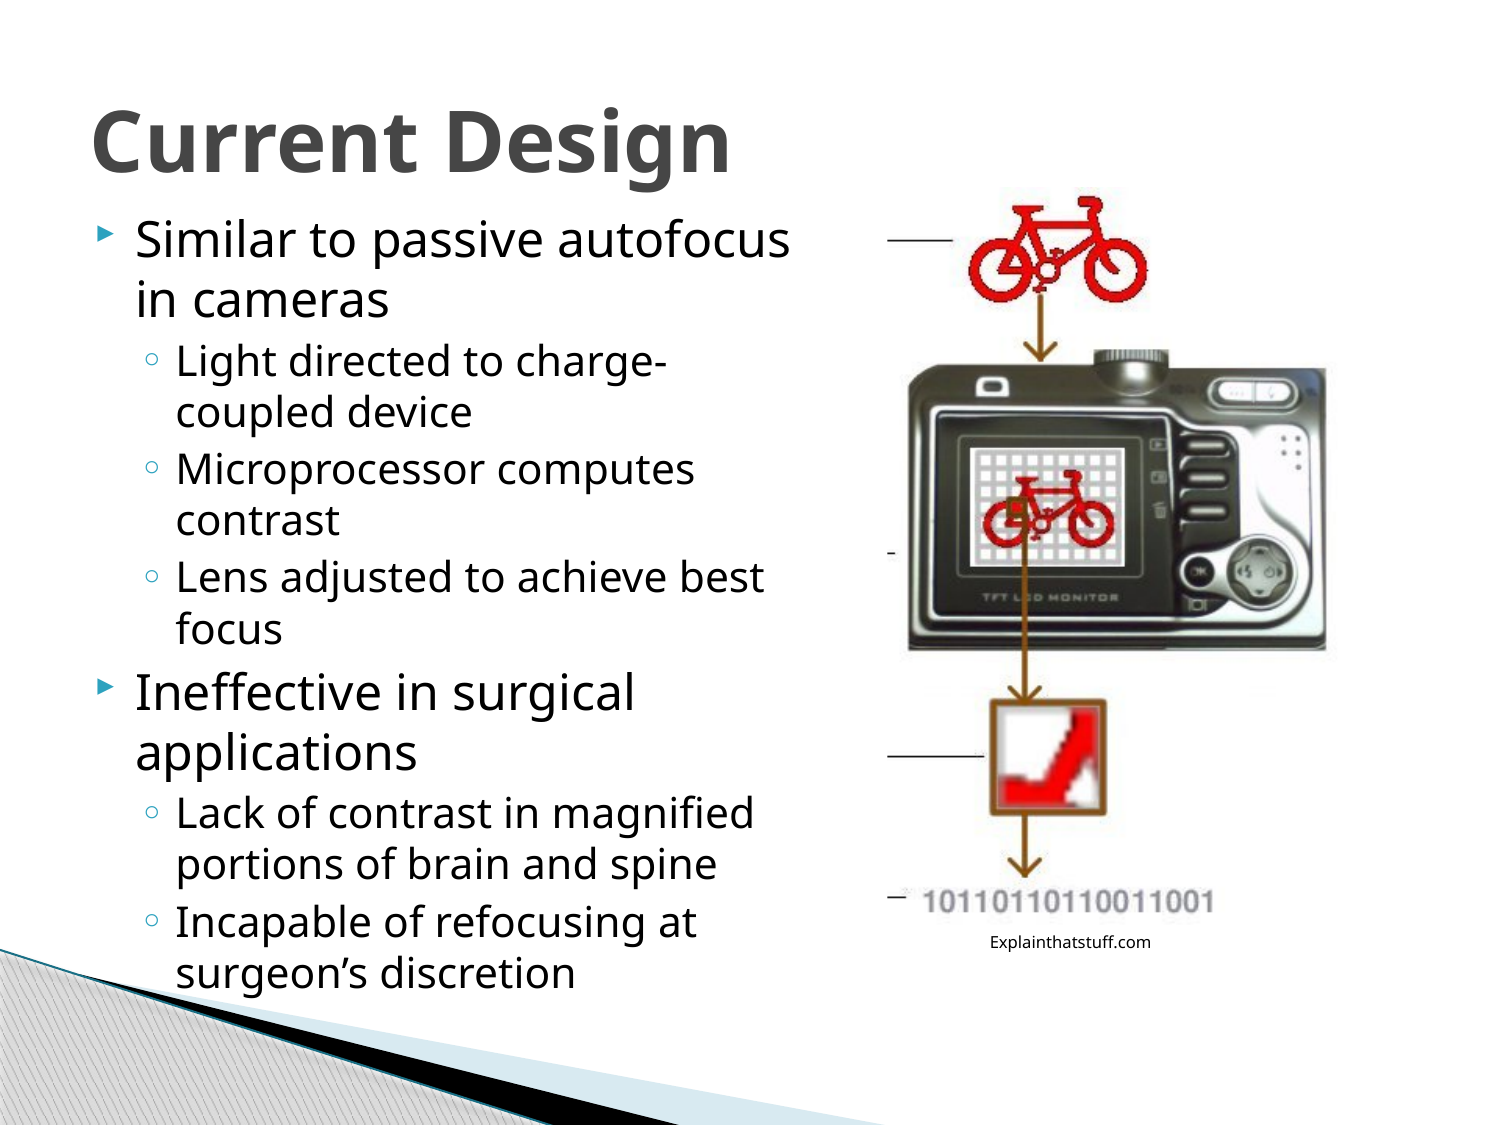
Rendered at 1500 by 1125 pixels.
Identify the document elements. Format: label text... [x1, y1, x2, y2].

title Current Design [75, 45, 1425, 233]
text_box Explainthatstuff.com [974, 924, 1425, 960]
picture [887, 187, 1338, 938]
list Similar to passive autofocus in cameras Light directed to charge-coupled device Microprocessor computes contrast Lens adjusted to achieve best focus Ineffective in surgical applications Lack of contrast in magnified portions of brain and spine Incapable of refocusing at surgeon’s discretion [62, 200, 825, 1013]
